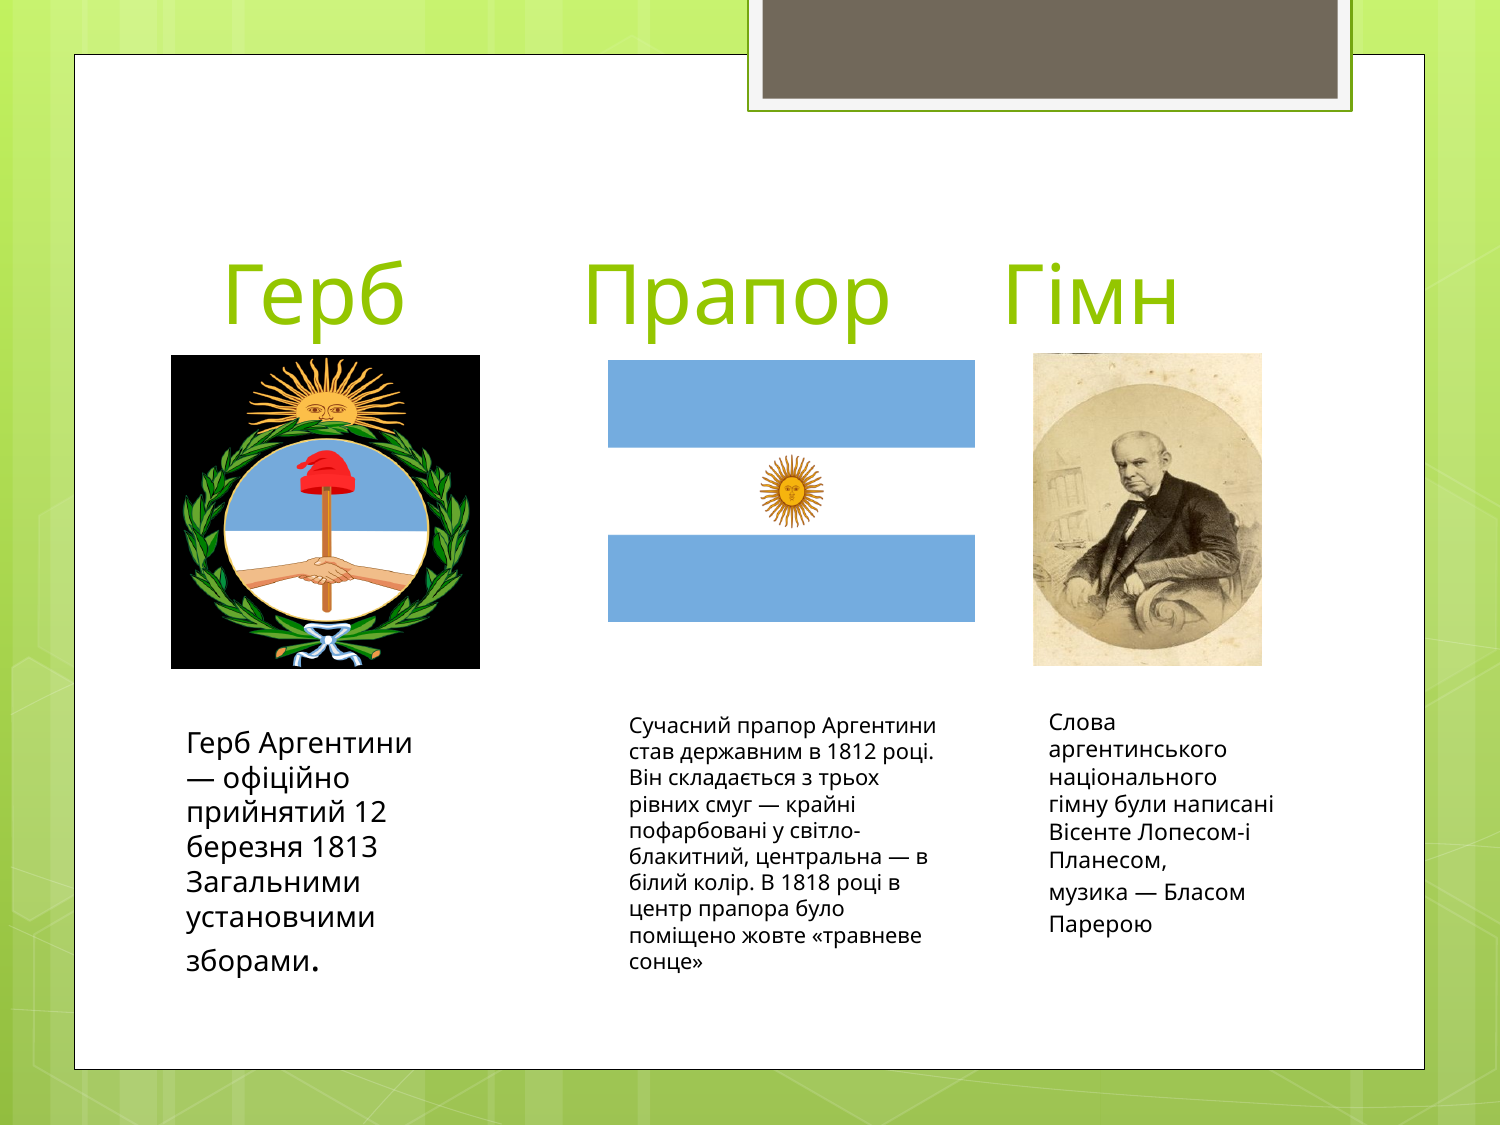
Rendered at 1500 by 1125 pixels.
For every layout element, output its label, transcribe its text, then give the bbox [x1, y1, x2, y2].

picture [1033, 353, 1262, 666]
picture [170, 355, 480, 669]
picture [608, 360, 975, 622]
title Герб Прапор Гімн [206, 125, 1296, 349]
list Слова аргентинського національного гімну були написані Вісенте Лопесом-і Планесом, музика — Бласом Парерою [1033, 699, 1296, 950]
text_box Сучасний прапор Аргентини став державним в 1812 році. Він складається з трьох рівних смуг — крайні пофарбовані у світло-блакитний, центральна — в білий колір. В 1818 році в центр прапора було поміщено жовте «травневе сонце» [614, 704, 969, 982]
text_box Герб Аргентини — офіційно прийнятий 12 березня 1813 Загальними установчими зборами. [171, 716, 455, 986]
